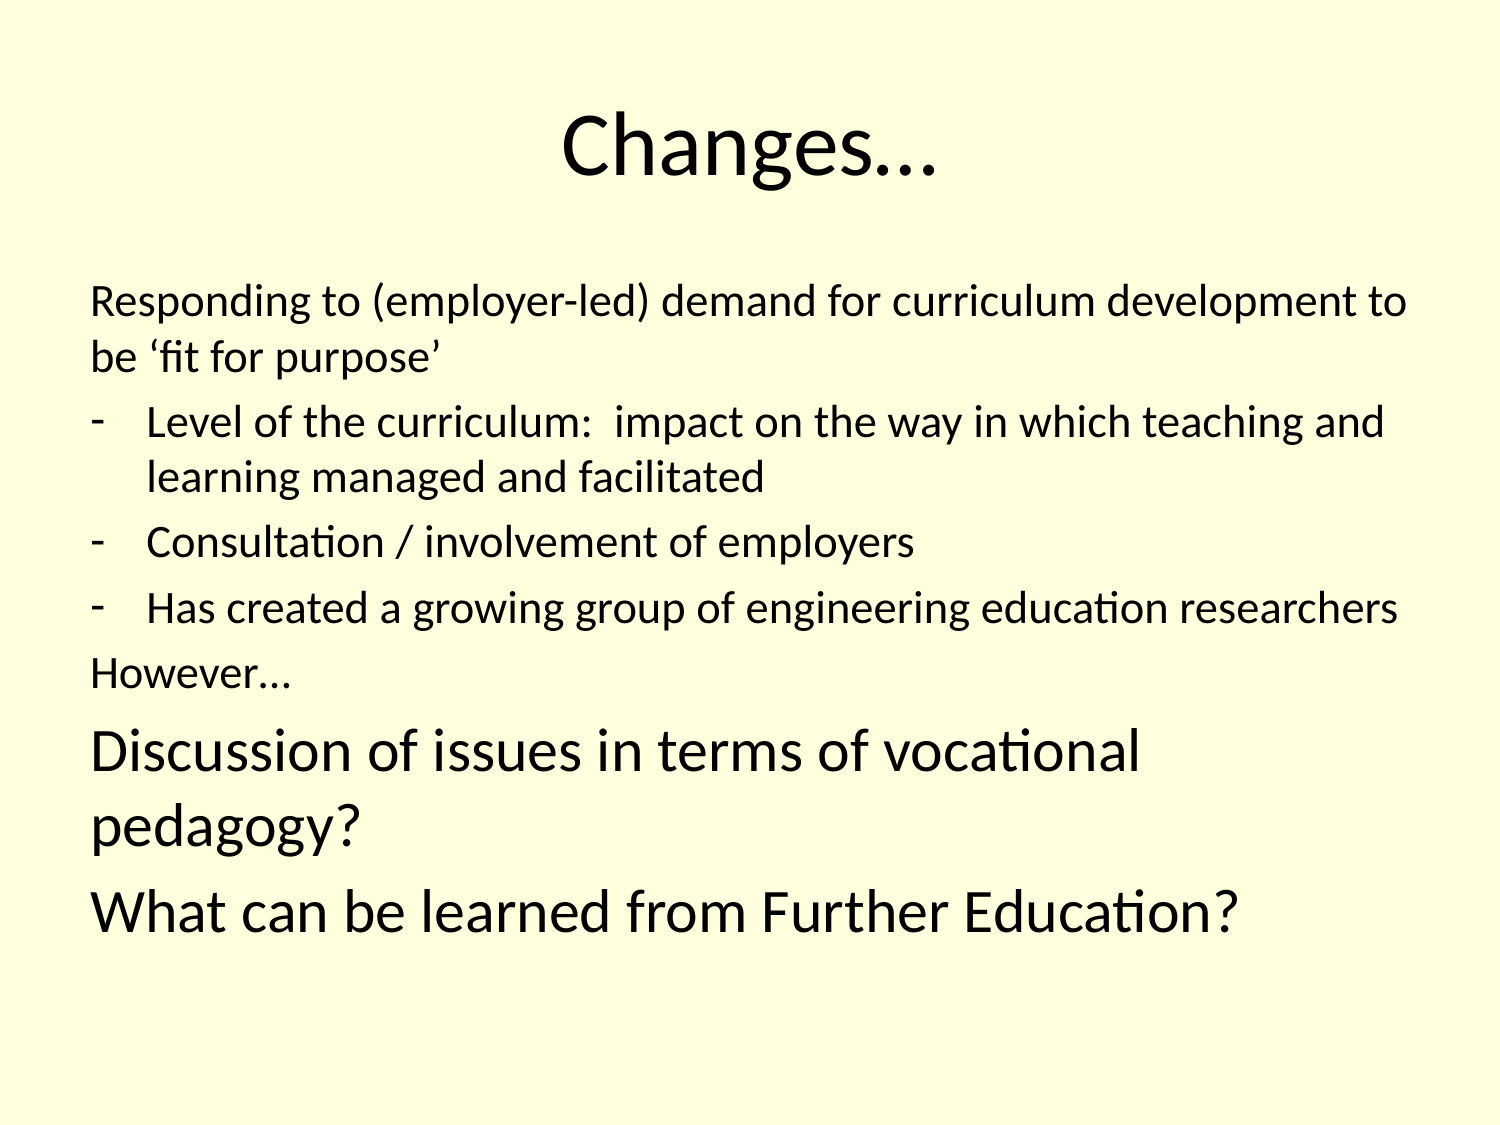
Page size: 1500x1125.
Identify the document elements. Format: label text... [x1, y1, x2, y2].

list Responding to (employer-led) demand for curriculum development to be ‘fit for purpose’ Level of the curriculum: impact on the way in which teaching and learning managed and facilitated Consultation / involvement of employers Has created a growing group of engineering education researchers However… Discussion of issues in terms of vocational pedagogy? What can be learned from Further Education? [75, 262, 1425, 1005]
title Changes… [75, 45, 1425, 233]
